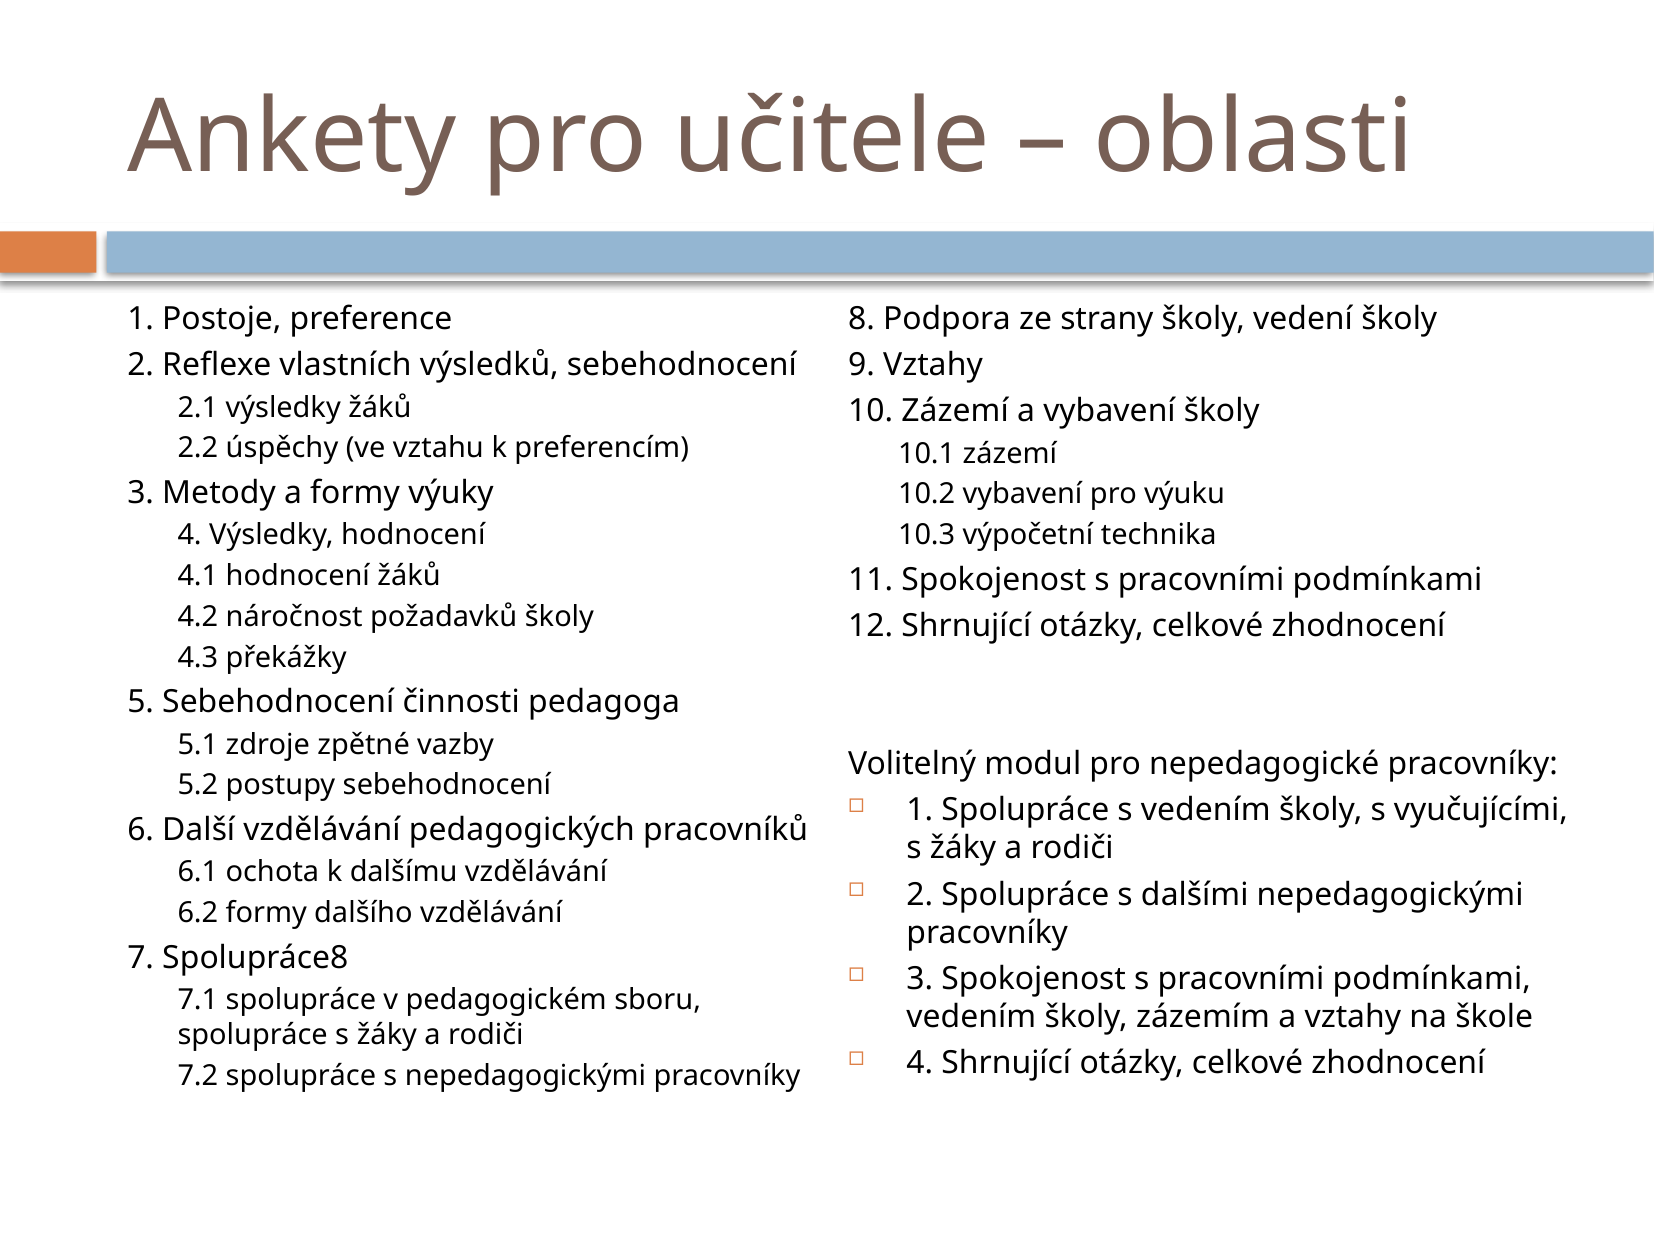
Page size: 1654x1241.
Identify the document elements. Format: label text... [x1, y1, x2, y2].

list 1. Postoje, preference 2. Reflexe vlastních výsledků, sebehodnocení 2.1 výsledky žáků 2.2 úspěchy (ve vztahu k preferencím) 3. Metody a formy výuky 4. Výsledky, hodnocení 4.1 hodnocení žáků 4.2 náročnost požadavků školy 4.3 překážky 5. Sebehodnocení činnosti pedagoga 5.1 zdroje zpětné vazby 5.2 postupy sebehodnocení 6. Další vzdělávání pedagogických pracovníků 6.1 ochota k dalšímu vzdělávání 6.2 formy dalšího vzdělávání 7. Spolupráce8 7.1 spolupráce v pedagogickém sboru, spolupráce s žáky a rodiči 7.2 spolupráce s nepedagogickými pracovníky 8. Podpora ze strany školy, vedení školy 9. Vztahy 10. Zázemí a vybavení školy 10.1 zázemí 10.2 vybavení pro výuku 10.3 výpočetní technika 11. Spokojenost s pracovními podmínkami 12. Shrnující otázky, celkové zhodnocení Volitelný modul pro nepedagogické pracovníky: 1. Spolupráce s vedením školy, s vyučujícími, s žáky a rodiči 2. Spolupráce s dalšími nepedagogickými pracovníky 3. Spokojenost s pracovními podmínkami, vedením školy, zázemím a vztahy na škole 4. Shrnující otázky, celkové zhodnocení [110, 289, 1586, 1103]
title Ankety pro učitele – oblasti [110, 41, 1586, 221]
